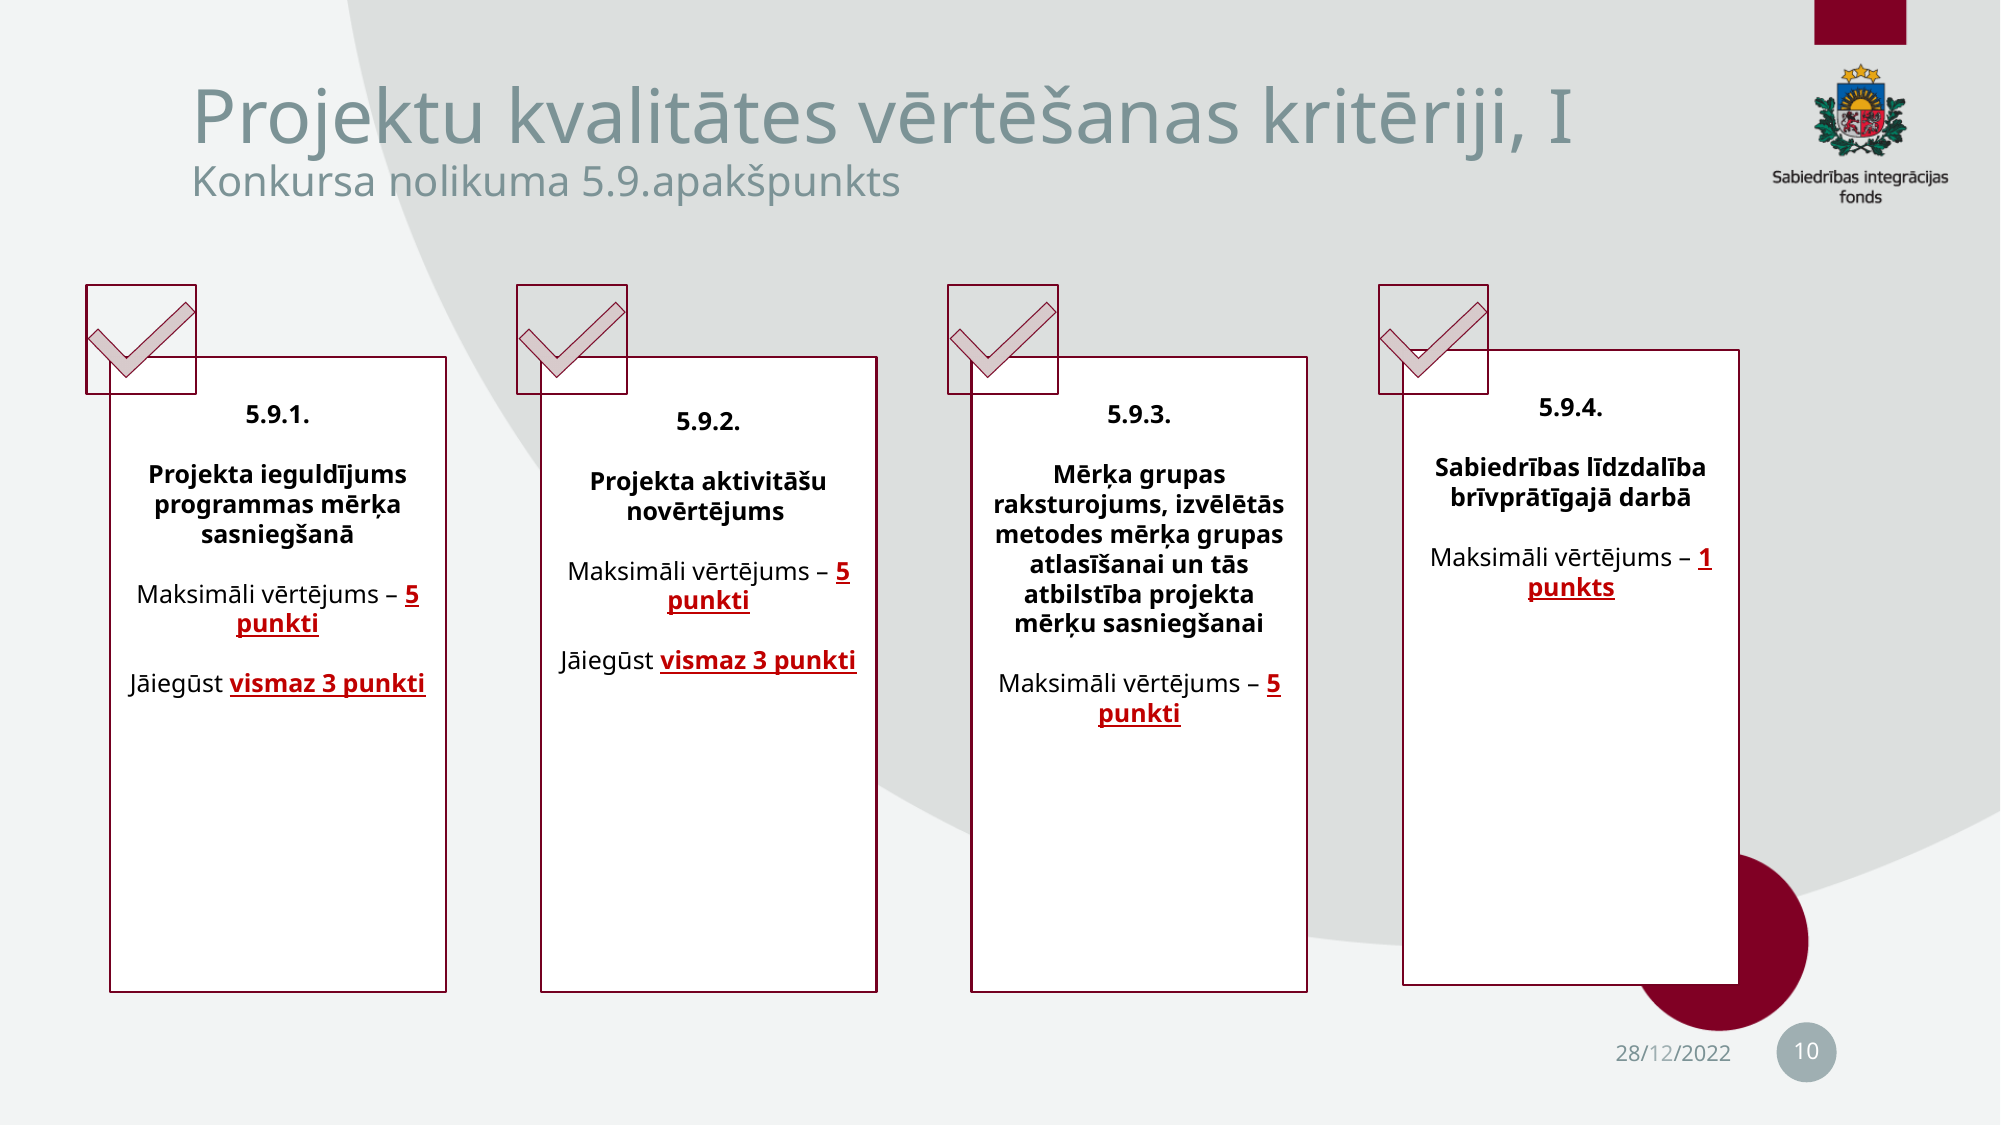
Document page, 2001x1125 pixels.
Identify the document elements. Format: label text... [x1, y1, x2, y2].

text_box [1769, 310, 1900, 986]
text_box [56, 231, 1769, 1046]
slide_number 10 [1776, 1022, 1837, 1083]
picture [0, 0, 2001, 1125]
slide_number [1294, 1046, 1747, 1079]
title Projektu kvalitātes vērtēšanas kritēriji, I Konkursa nolikuma 5.9.apakšpunkts [25, 50, 1742, 234]
